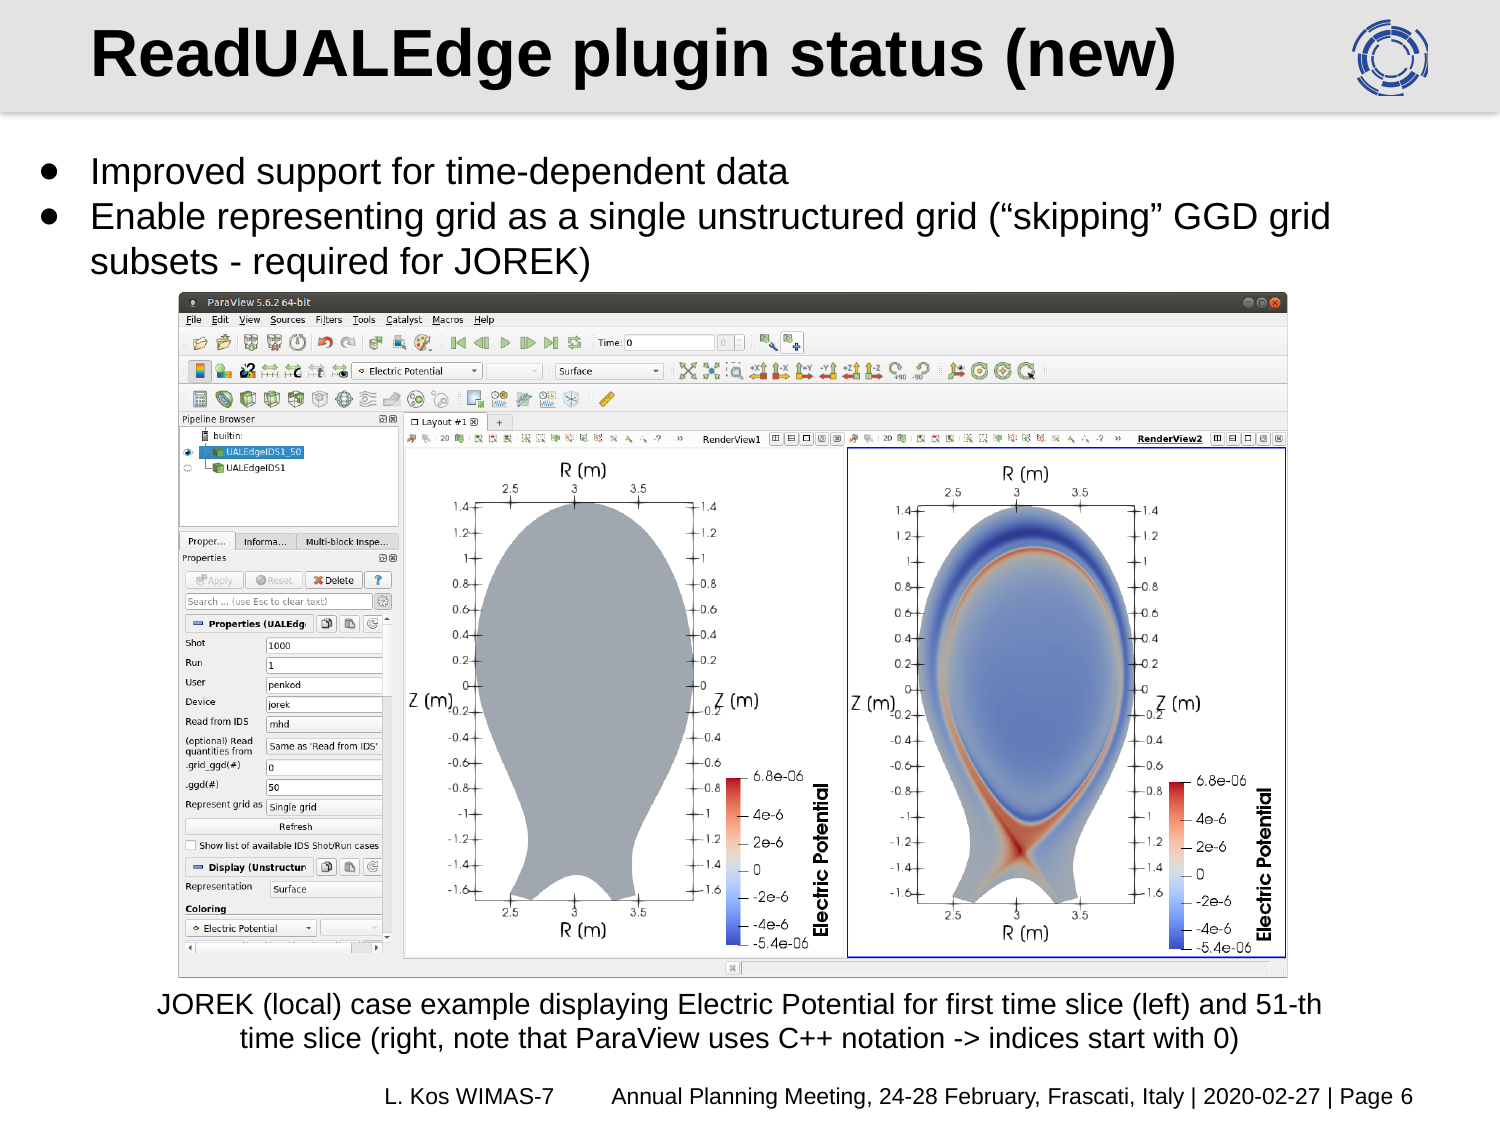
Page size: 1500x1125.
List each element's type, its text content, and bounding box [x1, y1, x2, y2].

picture [1352, 19, 1428, 96]
picture [178, 292, 1288, 983]
text_box JOREK (local) case example displaying Electric Potential for first time slice (left) and 51-th time slice (right, note that ParaView uses C++ notation -> indices start with 0) [141, 969, 1340, 1125]
text_box ReadUALEdge plugin status (new) [75, 12, 1357, 88]
text_box Improved support for time-dependent data Enable representing grid as a single unstructured grid (“skipping” GGD grid subsets - required for JOREK) [0, 131, 1469, 326]
